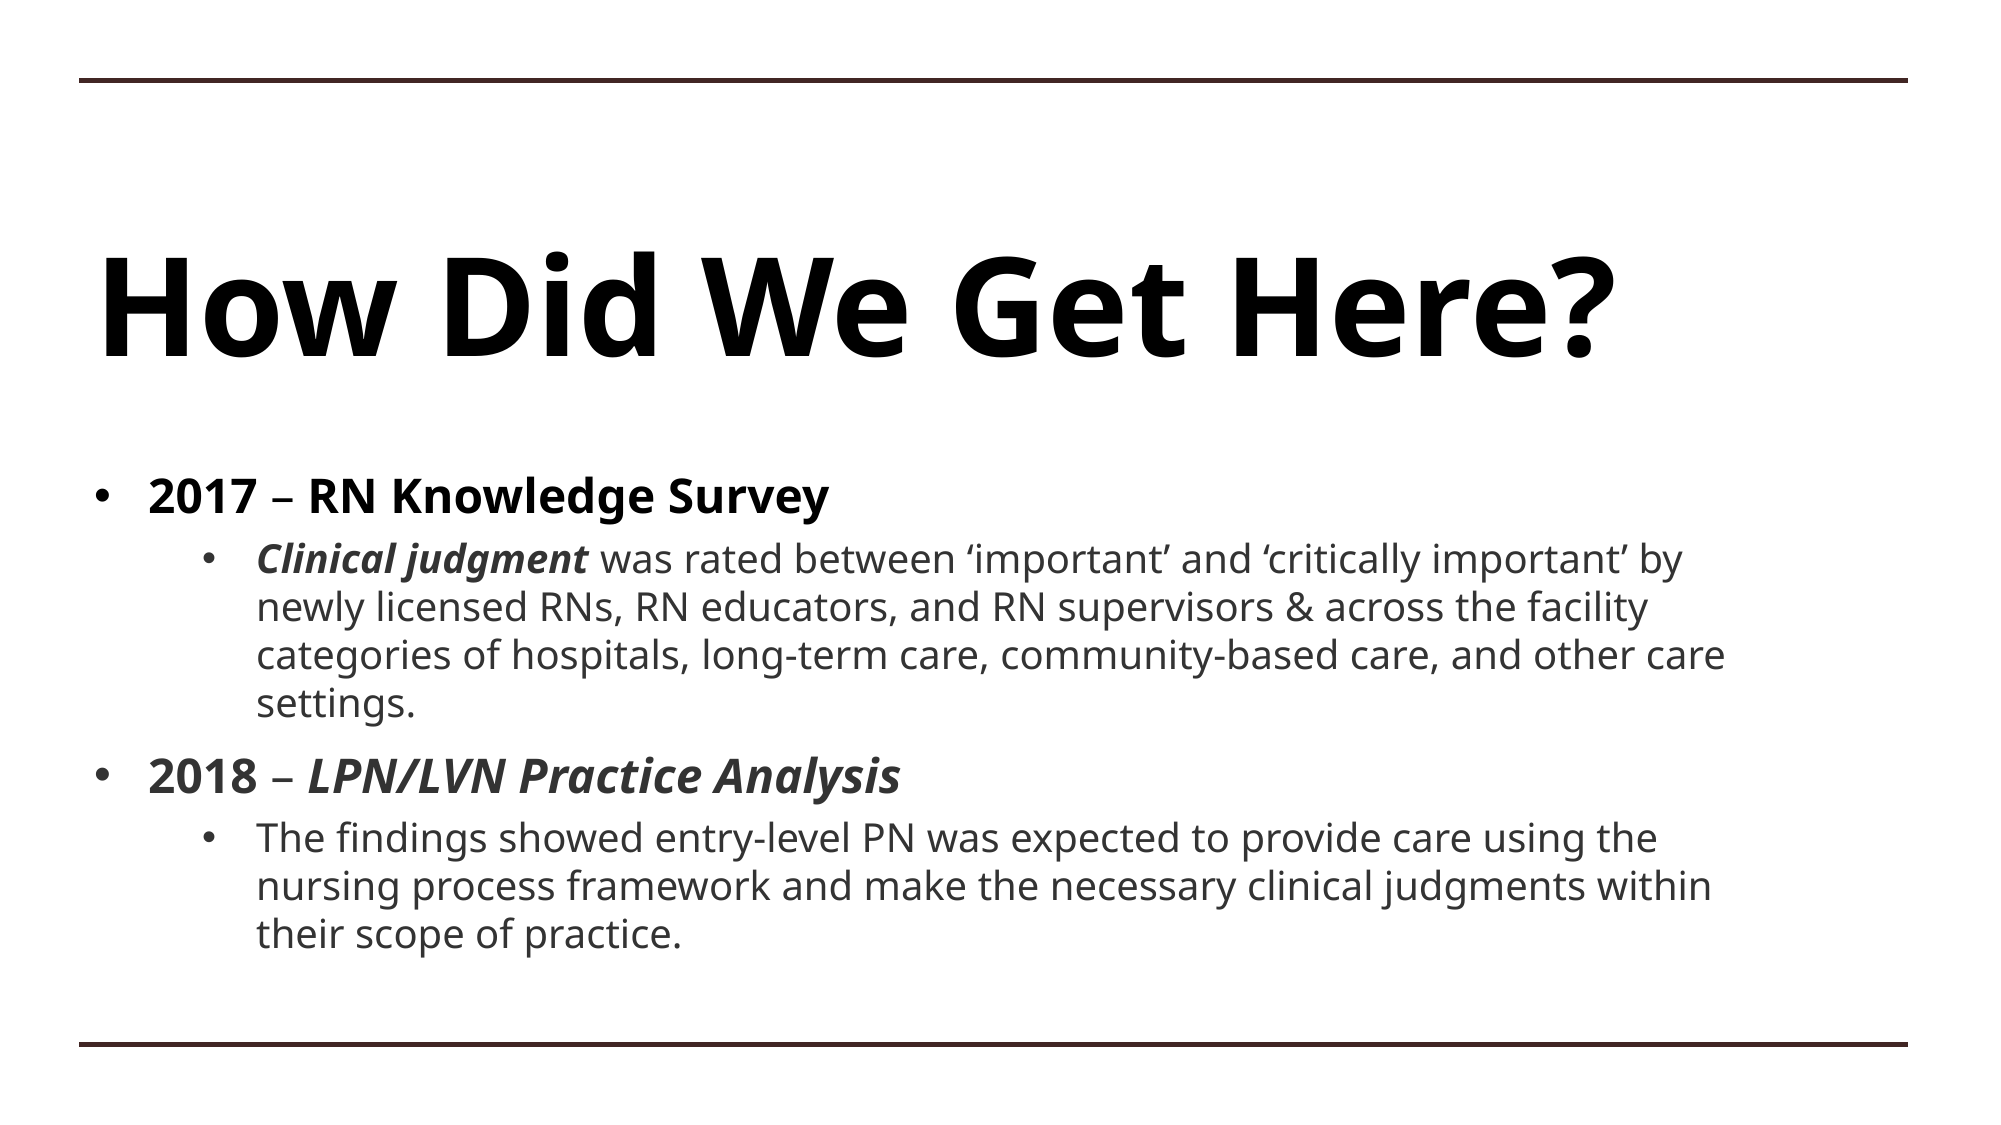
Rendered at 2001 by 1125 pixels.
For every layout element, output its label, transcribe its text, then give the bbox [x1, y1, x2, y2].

title How Did We Get Here? [79, 160, 1824, 443]
list 2017 – RN Knowledge Survey Clinical judgment was rated between ‘important’ and ‘critically important’ by newly licensed RNs, RN educators, and RN supervisors & across the facility categories of hospitals, long-term care, community-based care, and other care settings. 2018 – LPN/LVN Practice Analysis The findings showed entry-level PN was expected to provide care using the nursing process framework and make the necessary clinical judgments within their scope of practice. [79, 458, 1803, 965]
